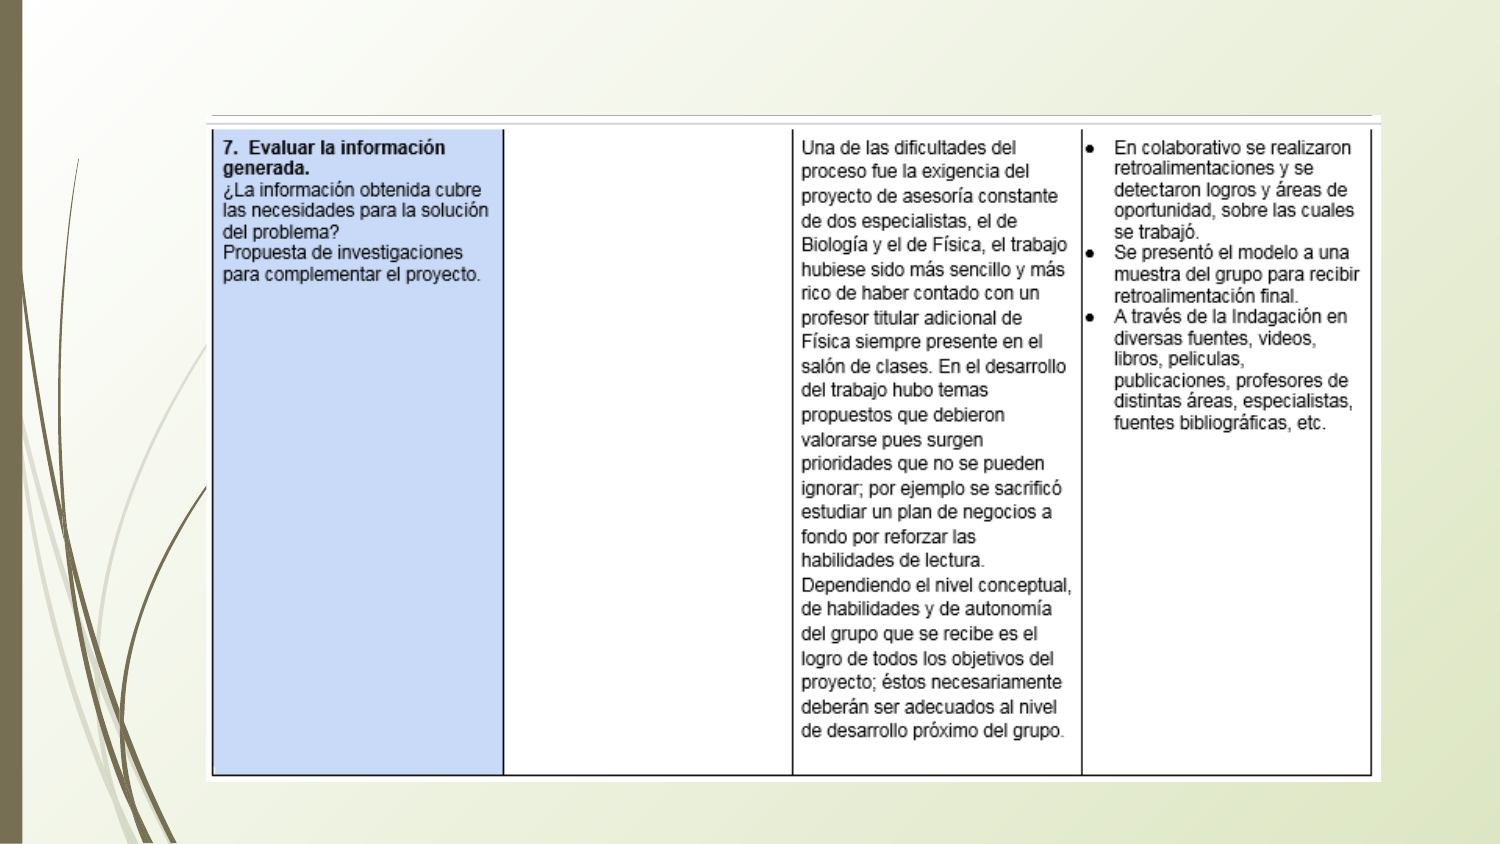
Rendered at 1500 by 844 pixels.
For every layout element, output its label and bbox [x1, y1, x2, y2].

picture [206, 115, 1382, 782]
